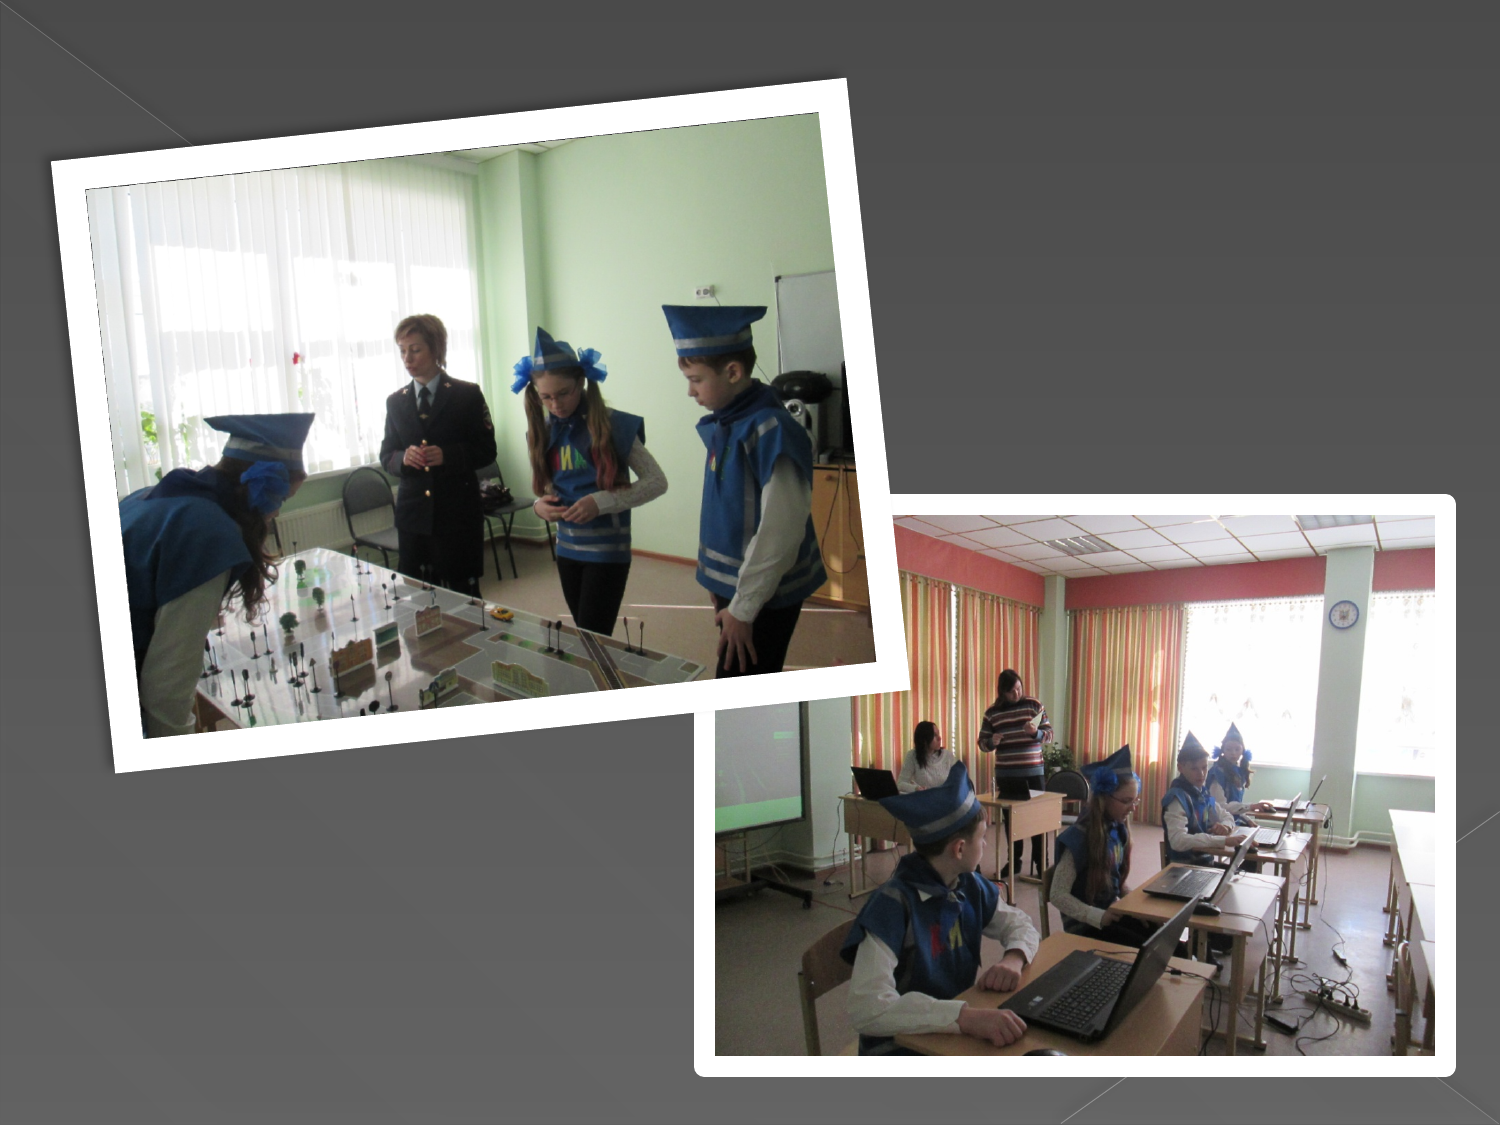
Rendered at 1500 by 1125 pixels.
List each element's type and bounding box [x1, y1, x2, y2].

list [111, 148, 850, 703]
picture [850, 421, 860, 514]
picture [87, 188, 111, 419]
picture [495, 114, 822, 148]
picture [141, 703, 477, 738]
list [714, 514, 1436, 1056]
